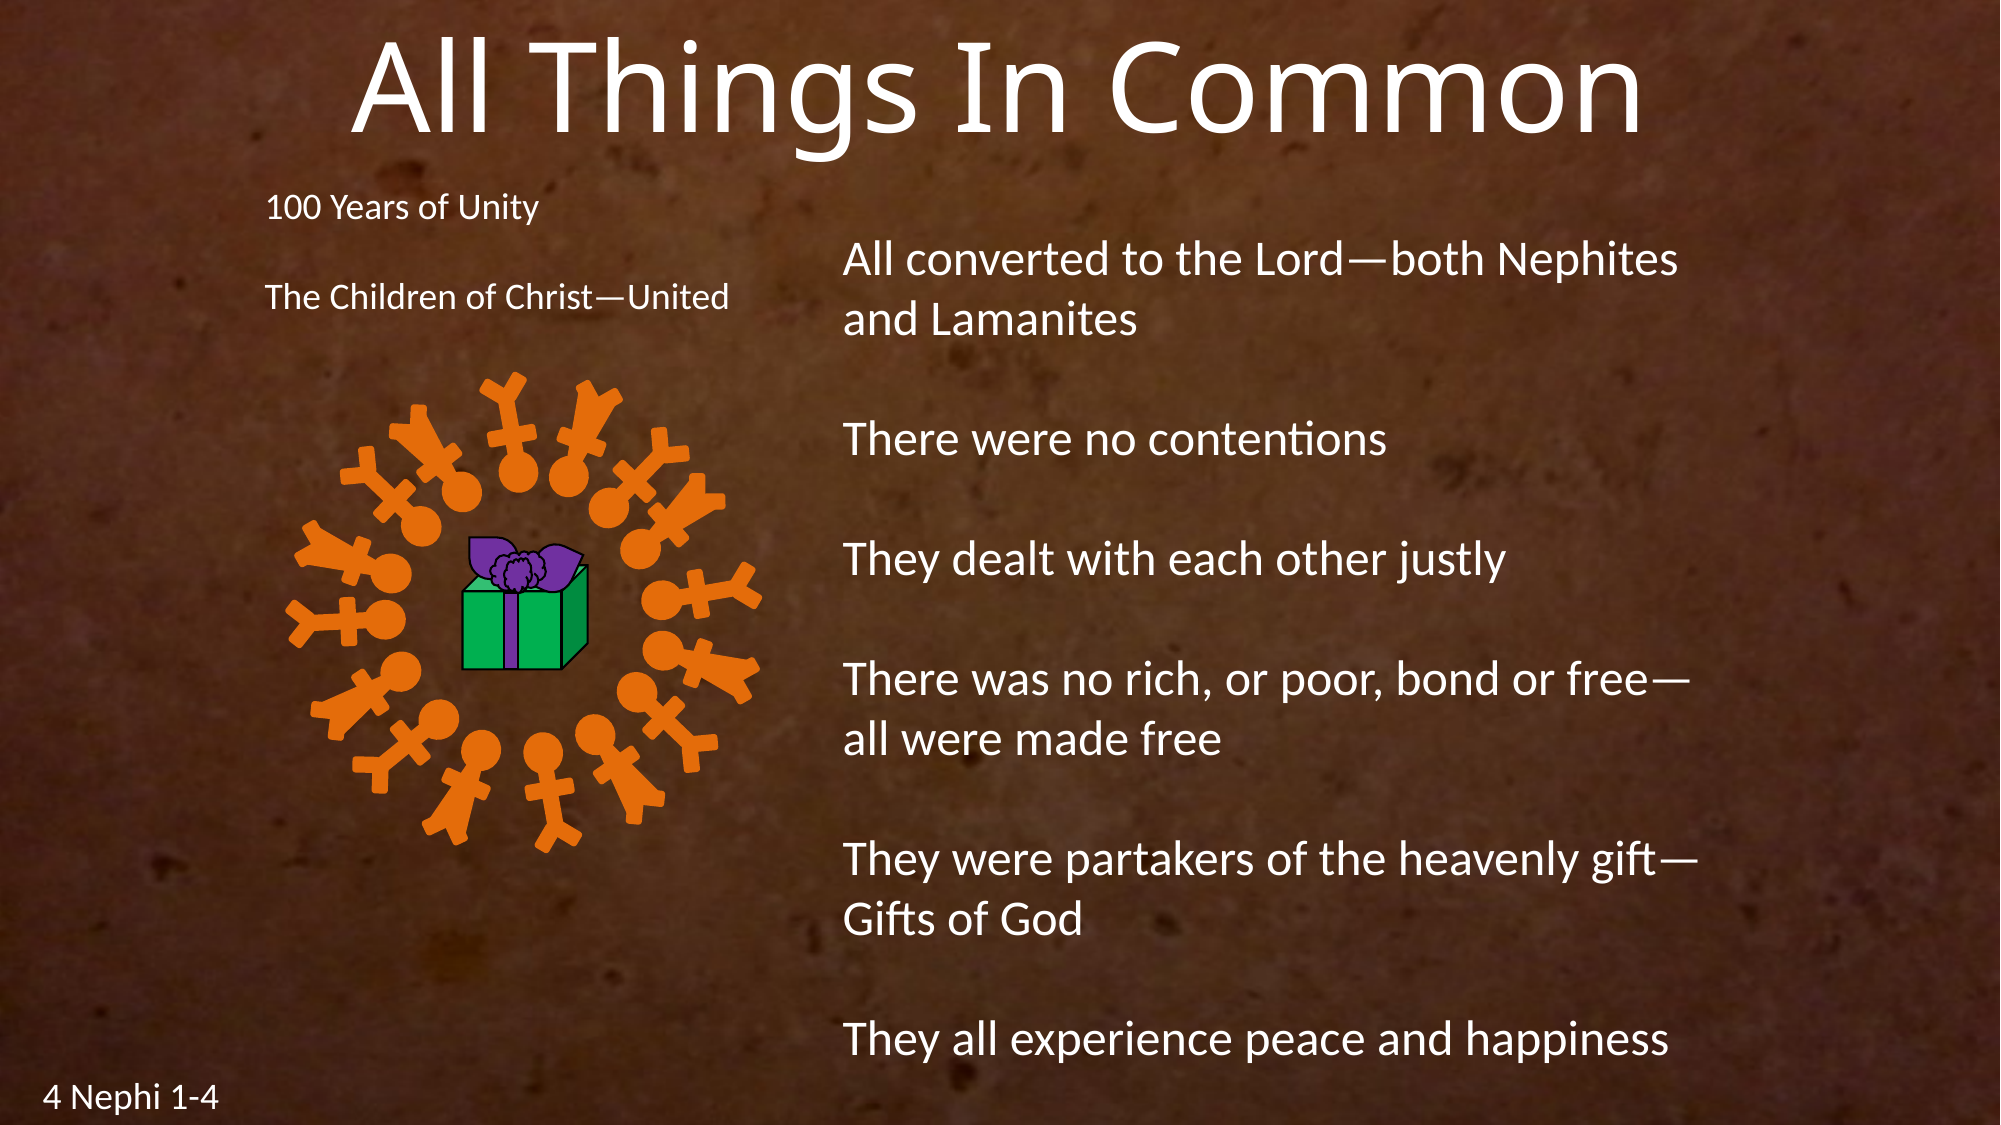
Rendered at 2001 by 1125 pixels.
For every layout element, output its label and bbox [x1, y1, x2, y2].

text_box [287, 374, 759, 850]
picture [0, 0, 2000, 1125]
text_box [462, 537, 588, 670]
